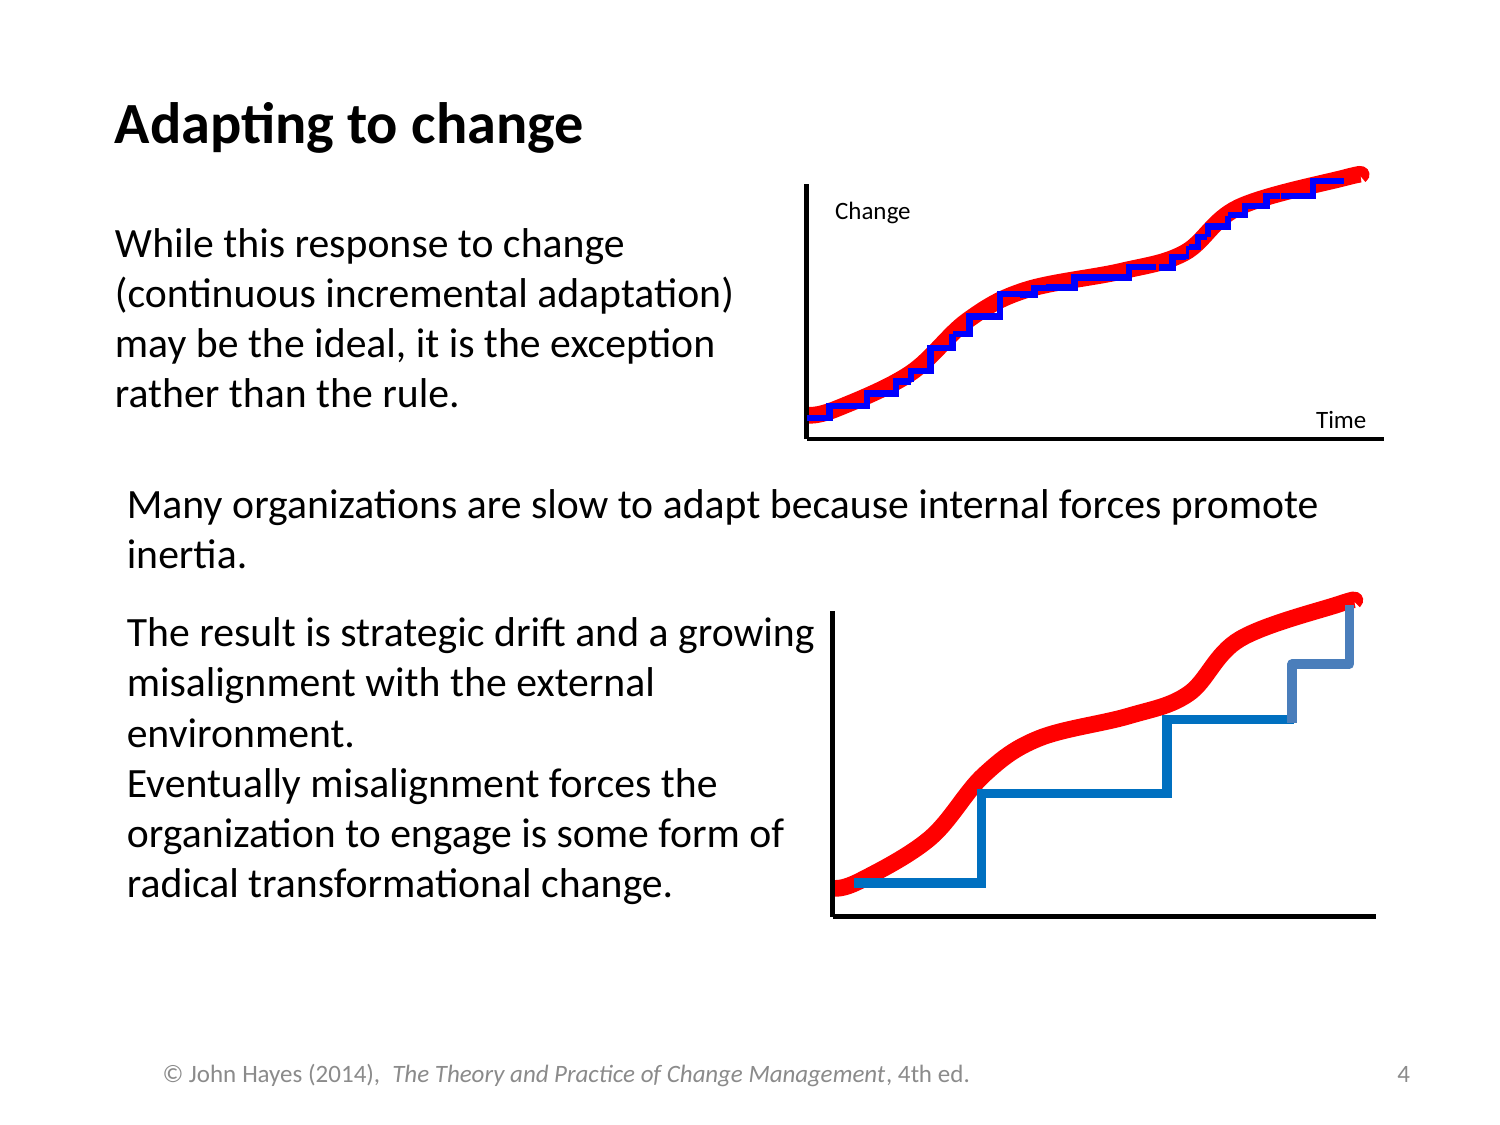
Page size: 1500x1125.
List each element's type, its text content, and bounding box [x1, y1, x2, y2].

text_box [832, 597, 1377, 918]
text_box The result is strategic drift and a growing misalignment with the external environment. Eventually misalignment forces the organization to engage is some form of radical transformational change. [112, 597, 831, 913]
footer © John Hayes (2014), The Theory and Practice of Change Management, 4th ed. [147, 1042, 1294, 1103]
text_box Adapting to change [100, 78, 1353, 163]
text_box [806, 172, 1389, 445]
text_box Many organizations are slow to adapt because internal forces promote inertia. [112, 469, 1388, 585]
slide_number 4 [1294, 1042, 1425, 1103]
text_box While this response to change (continuous incremental adaptation) may be the ideal, it is the exception rather than the rule. [100, 208, 786, 423]
